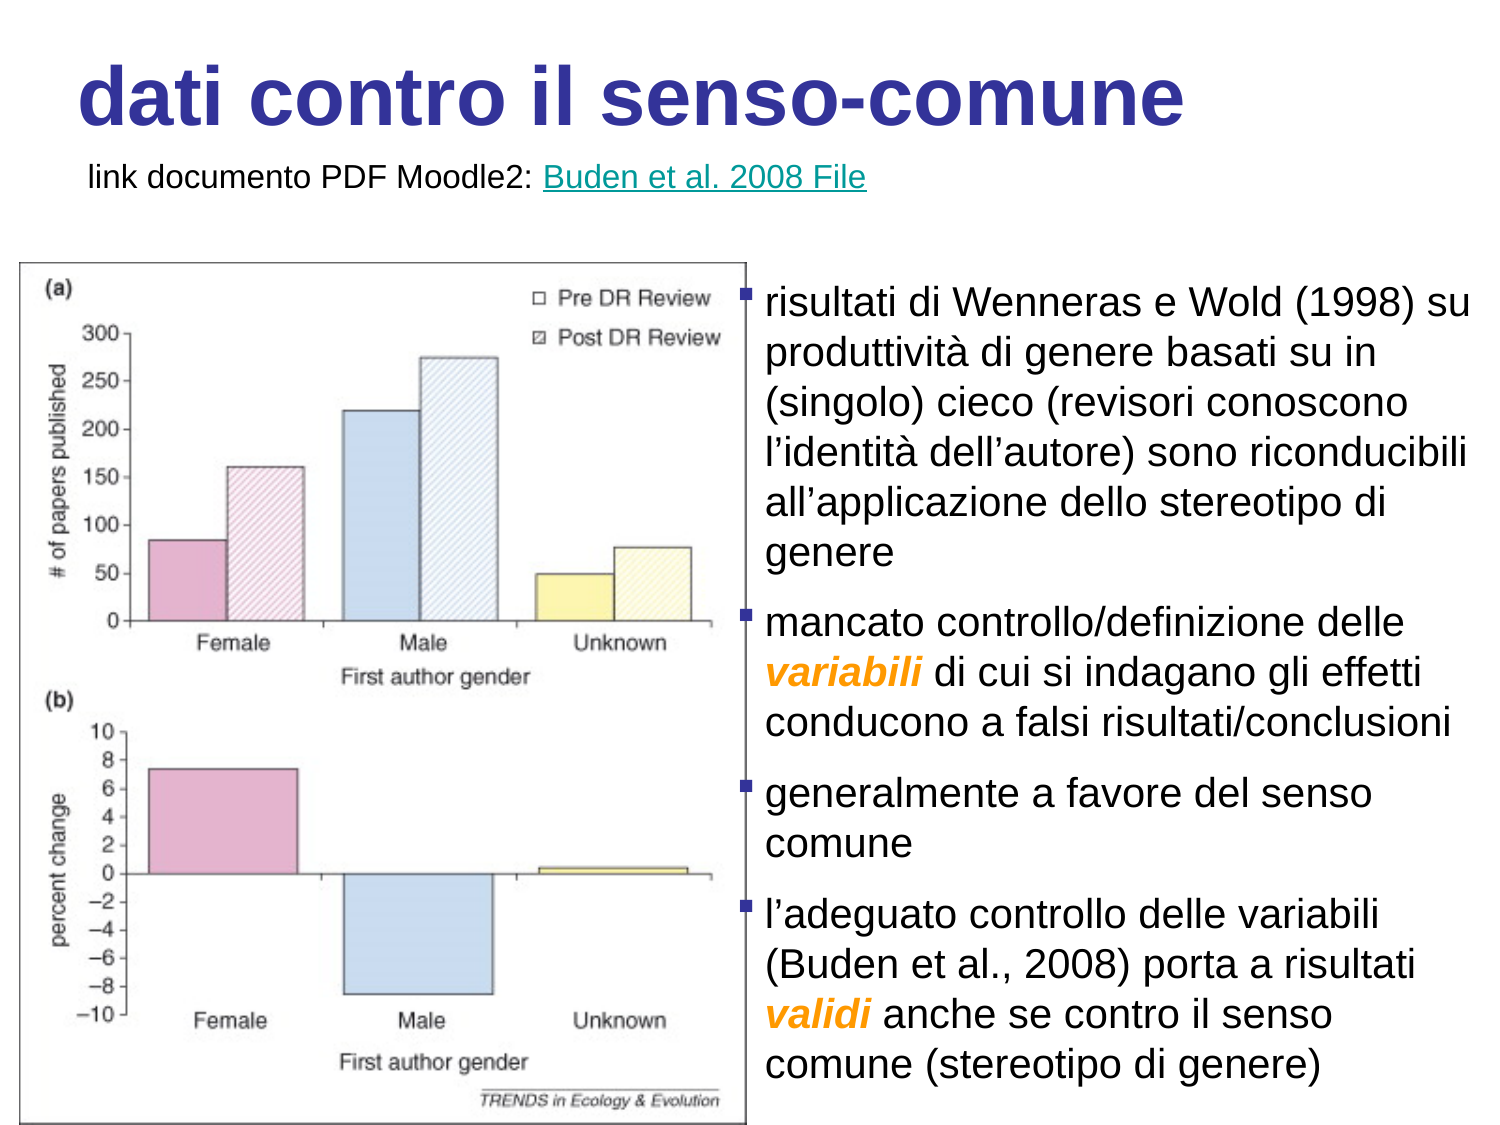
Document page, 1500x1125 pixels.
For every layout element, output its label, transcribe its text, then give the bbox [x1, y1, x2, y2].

picture [19, 262, 747, 1125]
text_box risultati di Wenneras e Wold (1998) su produttività di genere basati su in (singolo) cieco (revisori conoscono l’identità dell’autore) sono riconducibili all’applicazione dello stereotipo di genere mancato controllo/definizione delle variabili di cui si indagano gli effetti conducono a falsi risultati/conclusioni generalmente a favore del senso comune l’adeguato controllo delle variabili (Buden et al., 2008) porta a risultati validi anche se contro il senso comune (stereotipo di genere) [747, 266, 1500, 1125]
text_box dati contro il senso-comune [62, 49, 1438, 136]
text_box link documento PDF Moodle2: Buden et al. 2008 File [87, 154, 867, 195]
